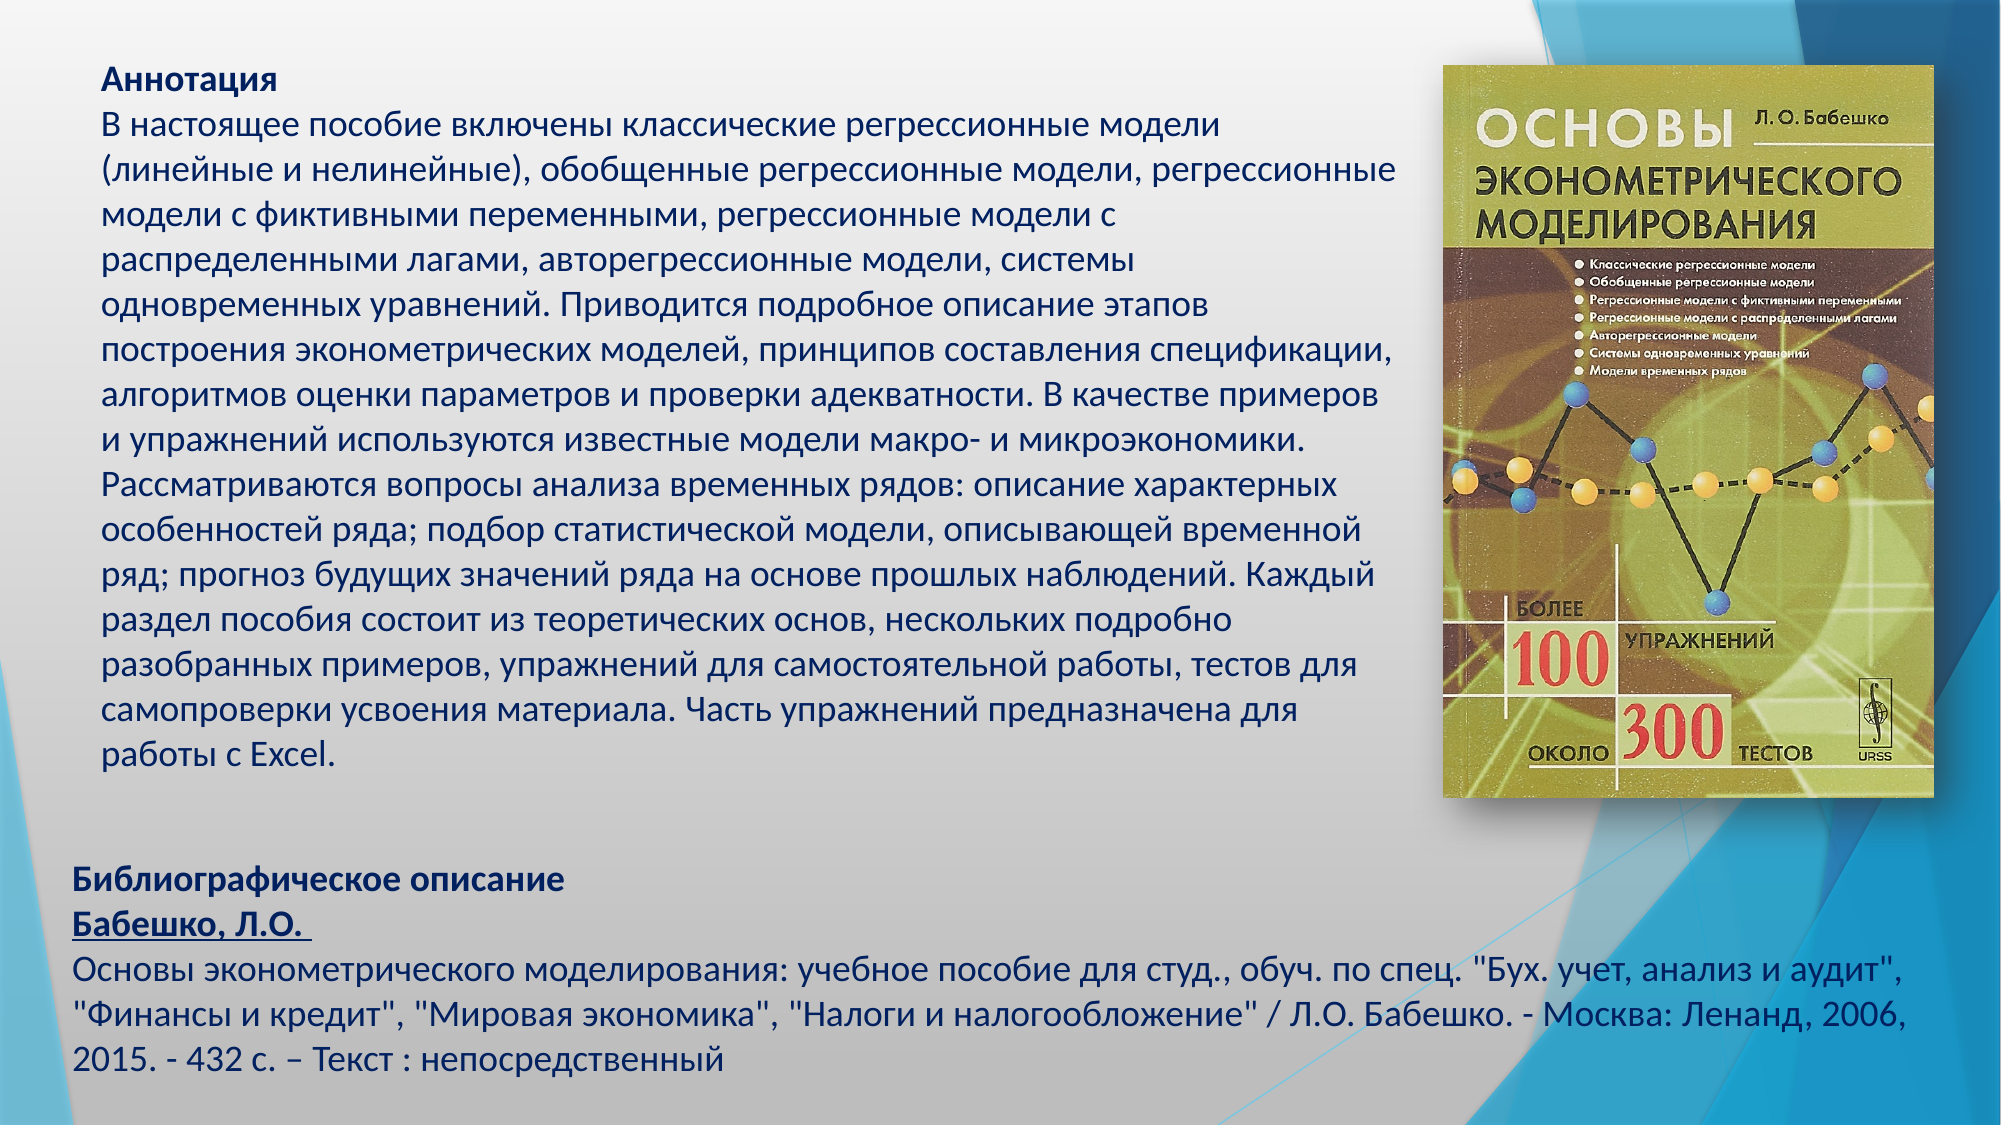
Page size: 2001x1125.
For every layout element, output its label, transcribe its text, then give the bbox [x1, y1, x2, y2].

picture [1443, 64, 1934, 798]
text_box Аннотация В настоящее пособие включены классические регрессионные модели (линейные и нелинейные), обобщенные регрессионные модели, регрессионные модели с фиктивными переменными, регрессионные модели с распределенными лагами, авторегрессионные модели, системы одновременных уравнений. Приводится подробное описание этапов построения эконометрических моделей, принципов составления спецификации, алгоритмов оценки параметров и проверки адекватности. В качестве примеров и упражнений используются известные модели макро- и микроэкономики. Рассматриваются вопросы анализа временных рядов: описание характерных особенностей ряда; подбор статистической модели, описывающей временной ряд; прогноз будущих значений ряда на основе прошлых наблюдений. Каждый раздел пособия состоит из теоретических основ, нескольких подробно разобранных примеров, упражнений для самостоятельной работы, тестов для самопроверки усвоения материала. Часть упражнений предназначена для работы с Excel. [86, 46, 1415, 782]
text_box Библиографическое описание Бабешко, Л.О. Основы эконометрического моделирования: учебное пособие для студ., обуч. по спец. "Бух. учет, анализ и аудит", "Финансы и кредит", "Мировая экономика", "Налоги и налогообложение" / Л.О. Бабешко. - Москва: Ленанд, 2006, 2015. - 432 с. – Текст : непосредственный [57, 846, 1965, 1087]
